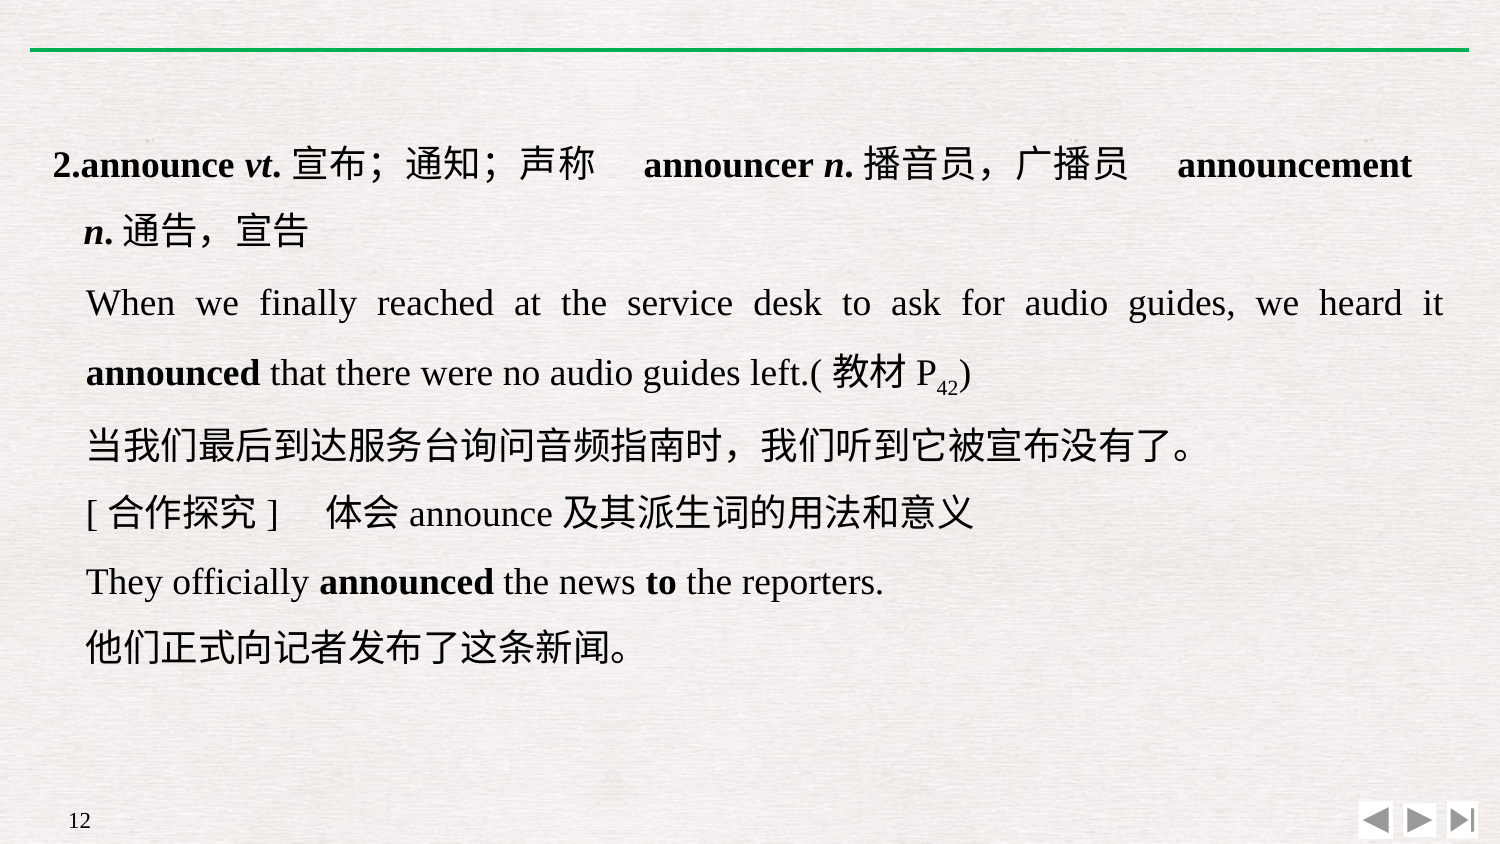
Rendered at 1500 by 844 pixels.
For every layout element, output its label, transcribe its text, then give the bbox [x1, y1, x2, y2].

text_box When we finally reached at the service desk to ask for audio guides, we heard it announced that there were no audio guides left.(教材P42) 当我们最后到达服务台询问音频指南时，我们听到它被宣布没有了。 [合作探究] 体会announce及其派生词的用法和意义 They officially announced the news to the reporters. 他们正式向记者发布了这条新闻。 [74, 249, 1458, 675]
picture [0, 0, 1500, 844]
text_box 2.announce vt.宣布；通知；声称 announcer n.播音员，广播员 announcement n.通告，宣告 [41, 111, 1424, 258]
